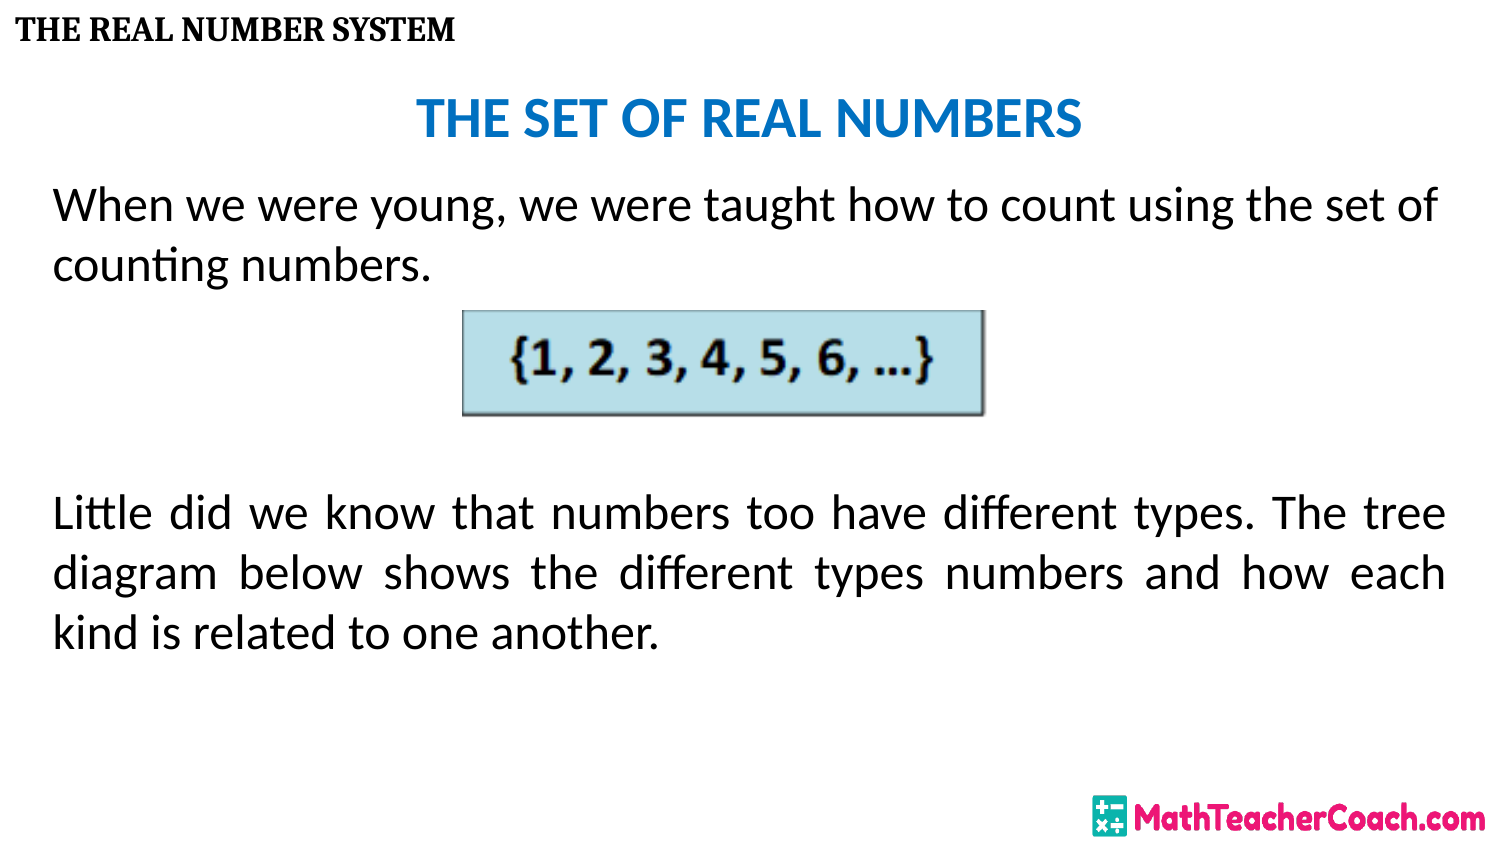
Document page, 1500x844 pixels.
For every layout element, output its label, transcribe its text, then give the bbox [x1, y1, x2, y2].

picture [1087, 789, 1488, 841]
picture [462, 310, 989, 423]
list THE SET OF REAL NUMBERS When we were young, we were taught how to count using the set of counting numbers. Little did we know that numbers too have different types. The tree diagram below shows the different types numbers and how each kind is related to one another. [37, 71, 1463, 785]
title THE REAL NUMBER SYSTEM [0, 0, 1350, 57]
